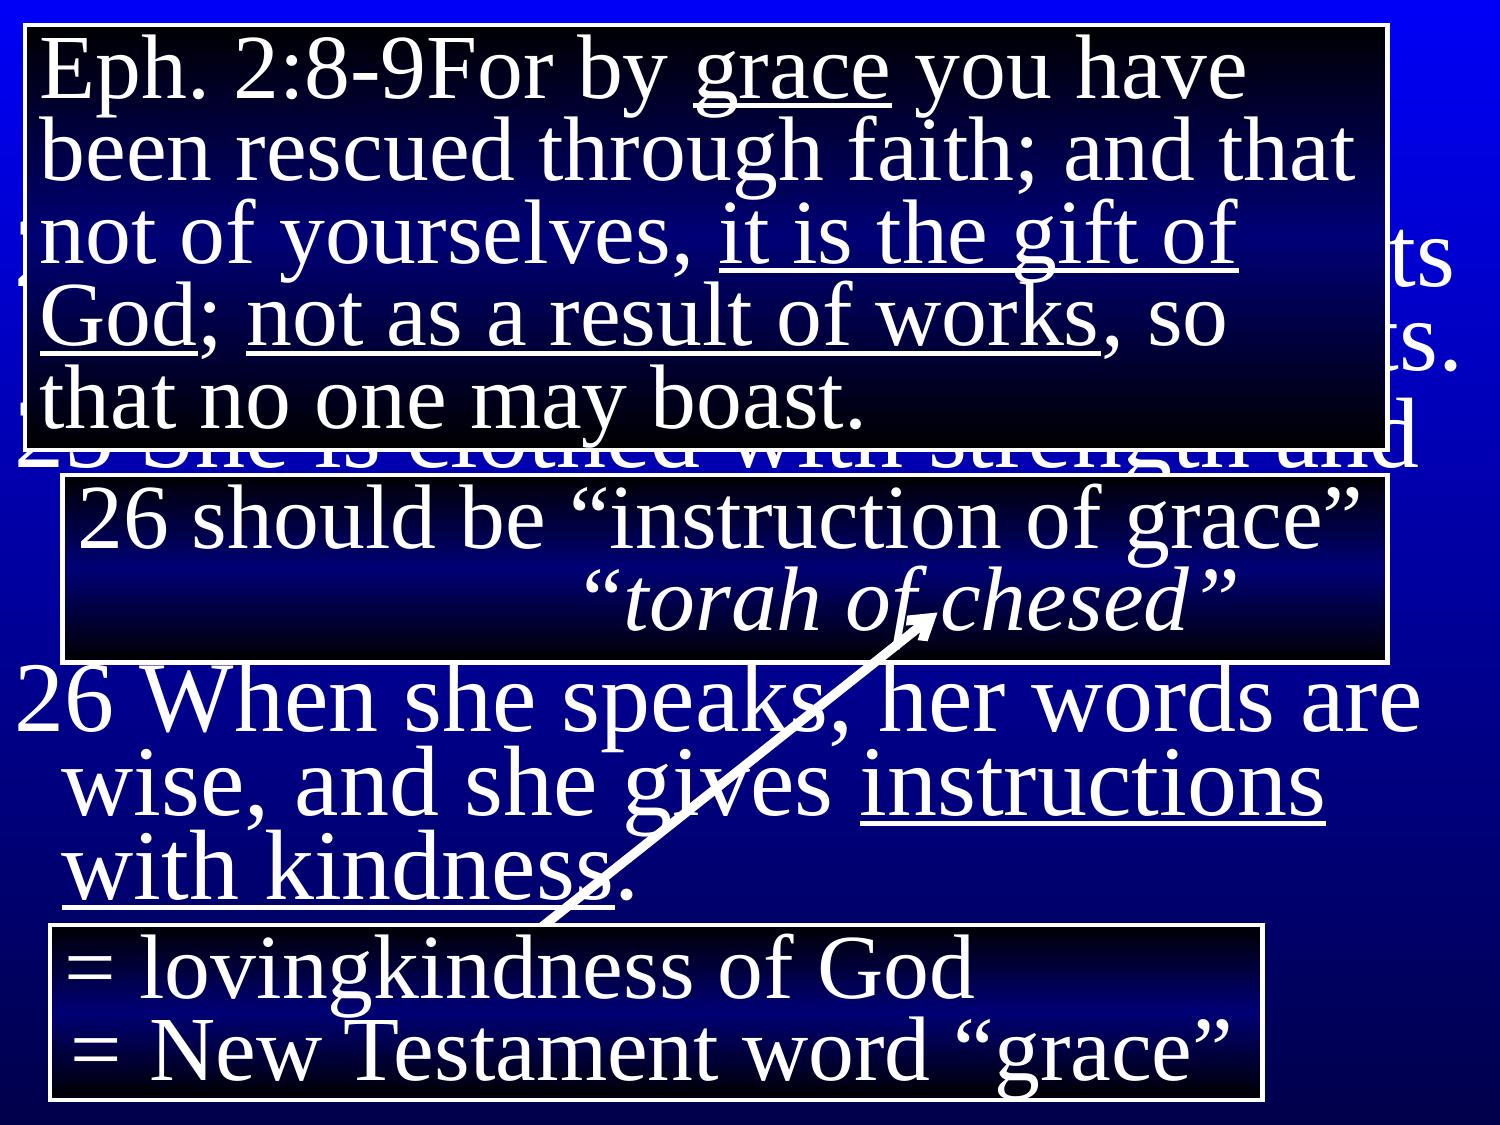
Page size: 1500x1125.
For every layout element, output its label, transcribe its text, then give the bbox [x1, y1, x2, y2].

text_box Eph. 2:8-9For by grace you have been rescued through faith; and that not of yourselves, it is the gift of God; not as a result of works, so that no one may boast. [24, 24, 1388, 450]
text_box = lovingkindness of God = New Testament word “grace” [49, 924, 1263, 1100]
text_box 26 should be “instruction of grace” “torah of chesed” [62, 474, 1388, 663]
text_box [449, 612, 938, 1001]
list 24 She makes belted linen garments and sashes to sell to the merchants. 25 She is clothed with strength and dignity, and she laughs without fear of the future. 26 When she speaks, her words are wise, and she gives instructions with kindness. [0, 251, 1500, 1013]
title Proverbs 31 [0, 0, 1500, 251]
